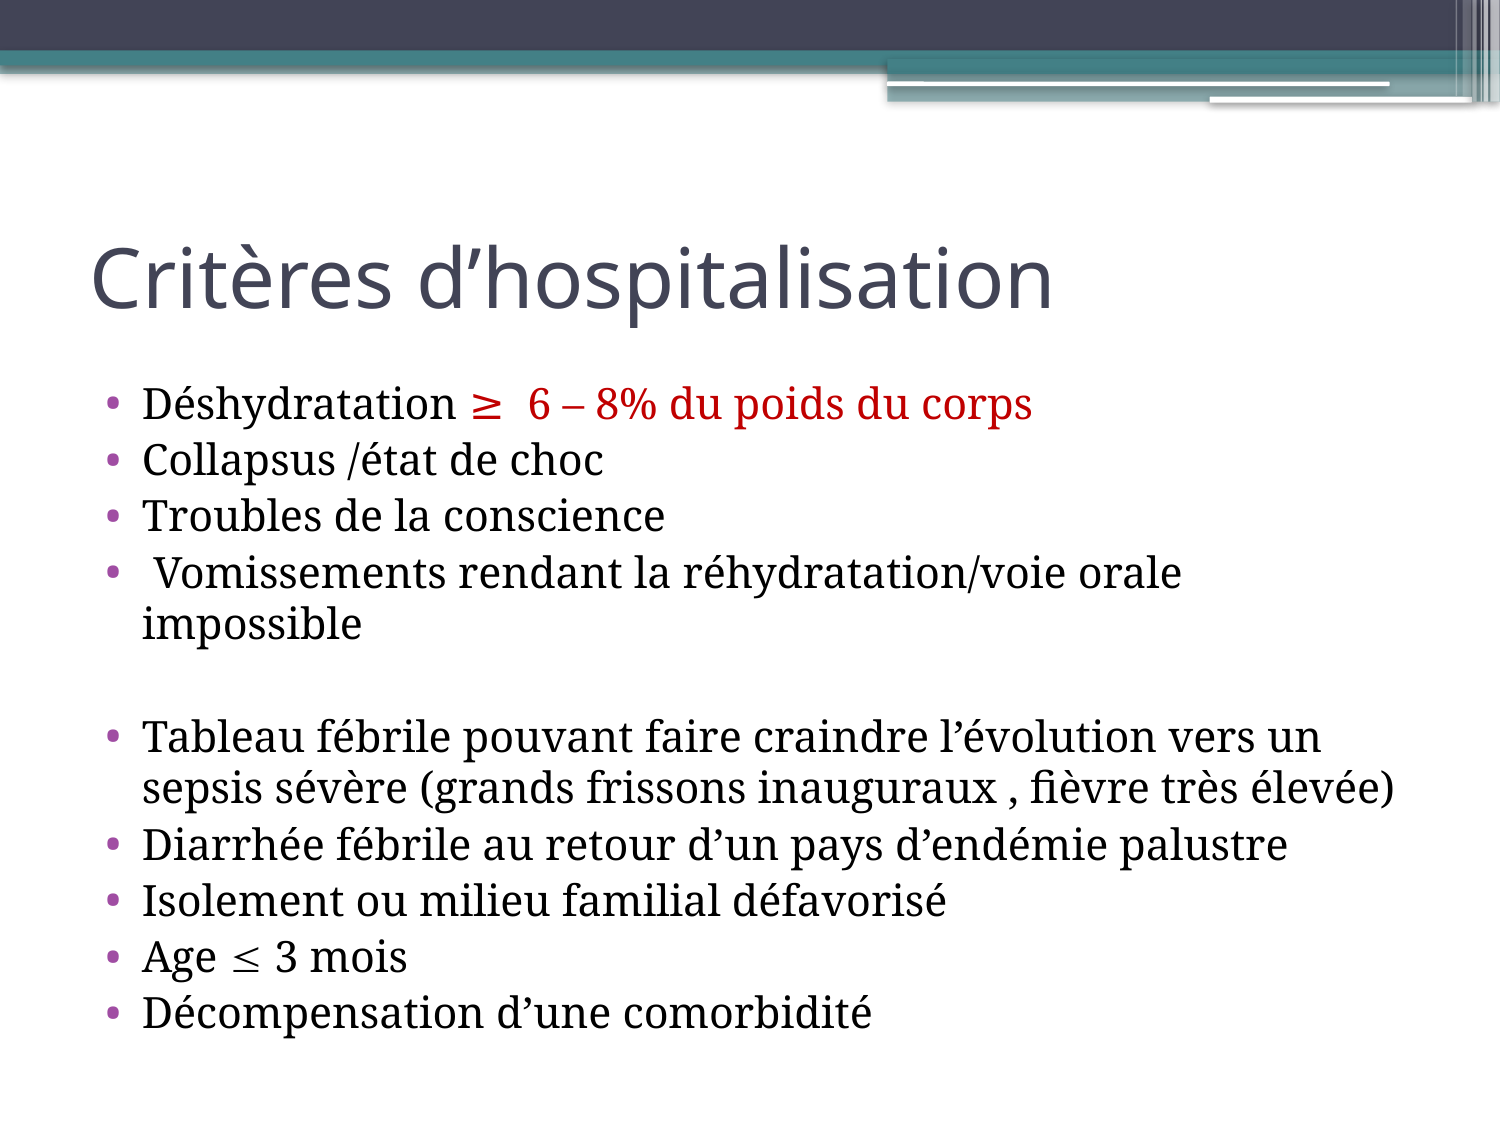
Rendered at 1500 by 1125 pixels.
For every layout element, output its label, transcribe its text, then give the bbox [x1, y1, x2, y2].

title Critères d’hospitalisation [75, 187, 1425, 363]
list Déshydratation ≥ 6 – 8% du poids du corps Collapsus /état de choc Troubles de la conscience Vomissements rendant la réhydratation/voie orale impossible Tableau fébrile pouvant faire craindre l’évolution vers un sepsis sévère (grands frissons inauguraux , fièvre très élevée) Diarrhée fébrile au retour d’un pays d’endémie palustre Isolement ou milieu familial défavorisé Age  3 mois Décompensation d’une comorbidité [75, 368, 1425, 1090]
